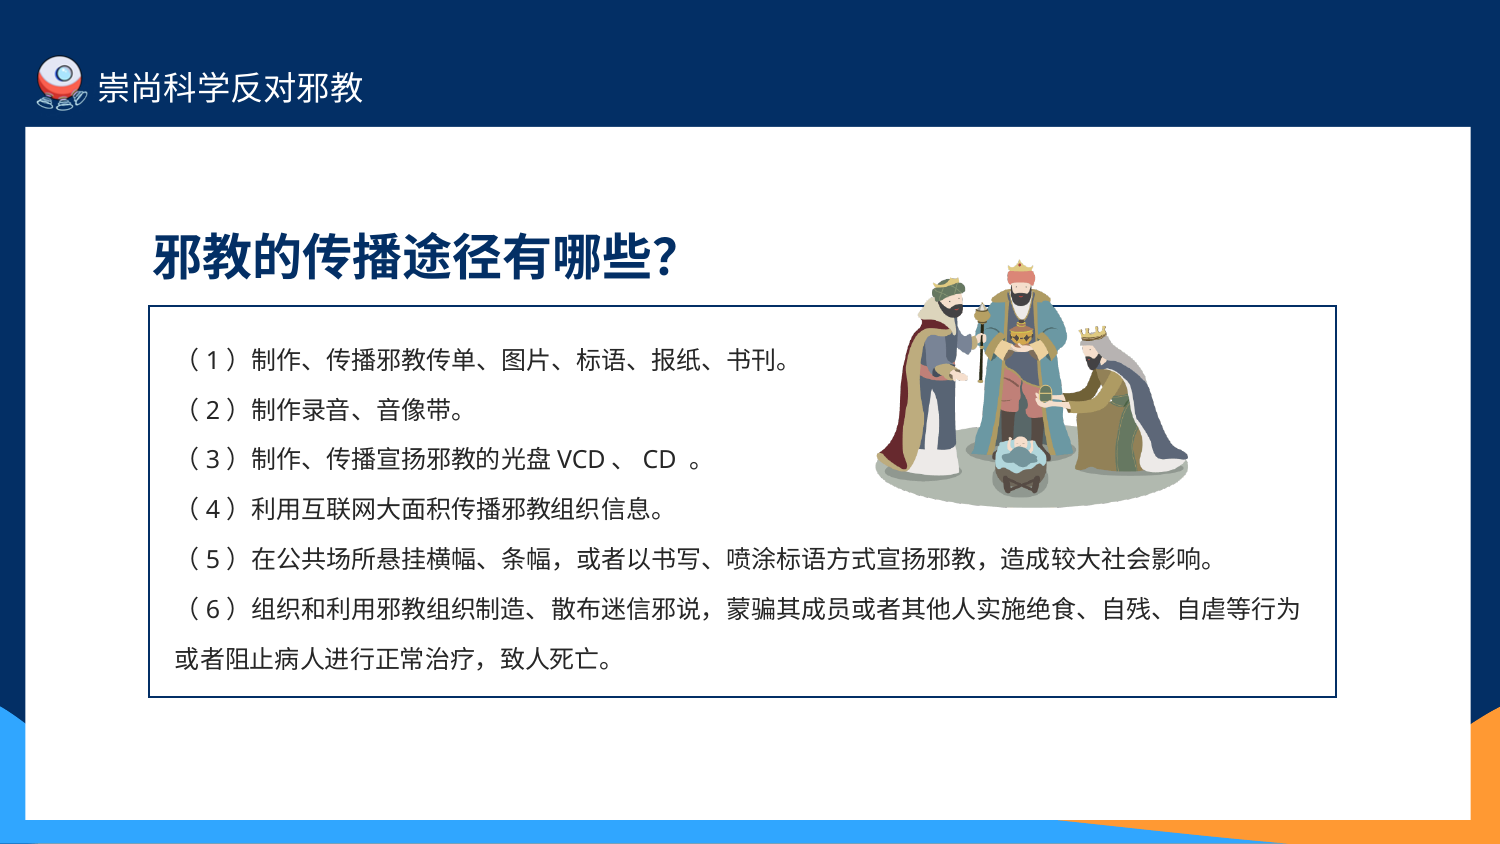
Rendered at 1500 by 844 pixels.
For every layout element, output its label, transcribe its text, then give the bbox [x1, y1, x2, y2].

picture [8, 42, 117, 119]
picture [874, 259, 1188, 508]
text_box [148, 305, 1337, 698]
text_box 邪教的传播途径有哪些？ [137, 218, 699, 293]
